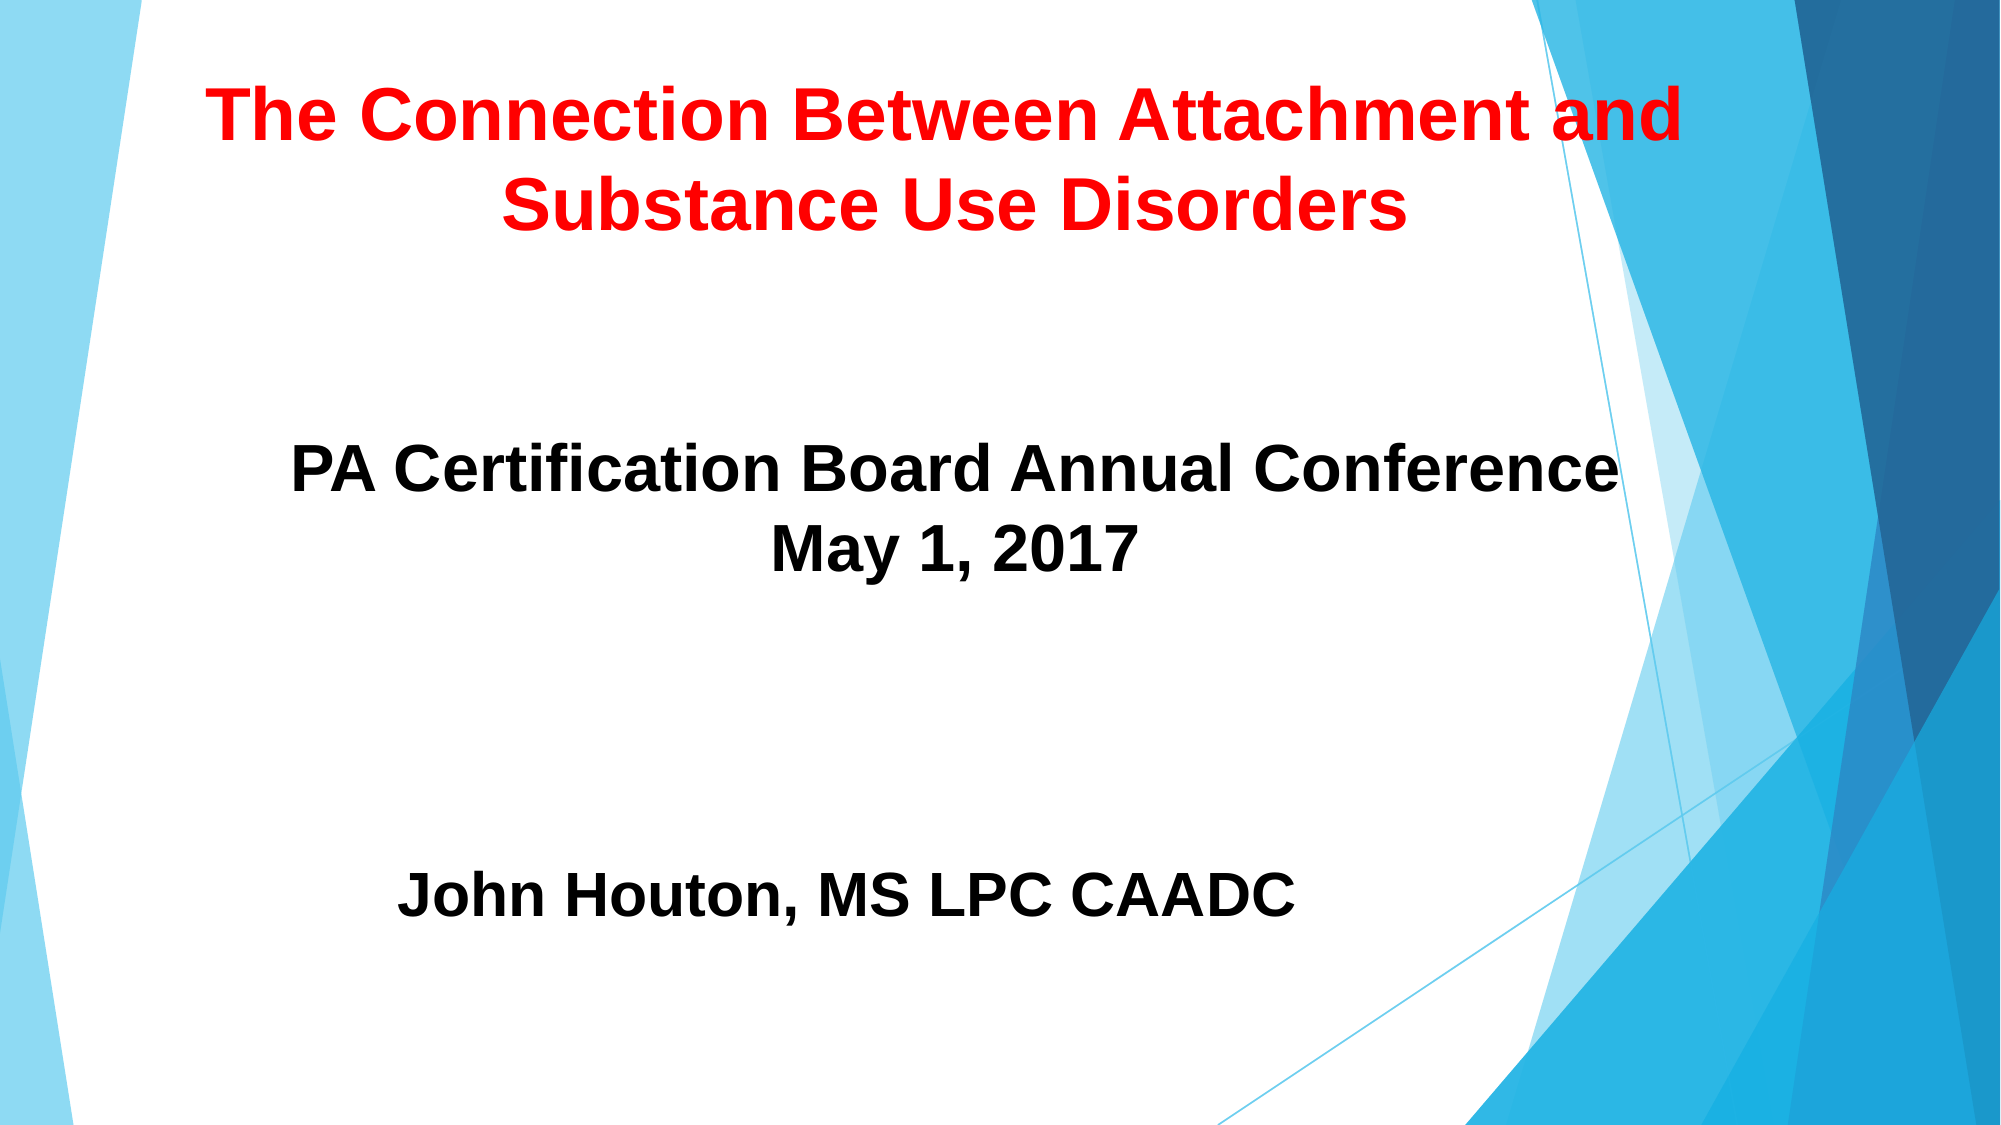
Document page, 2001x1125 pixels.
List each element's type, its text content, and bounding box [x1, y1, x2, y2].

text_box The Connection Between Attachment and Substance Use Disorders PA Certification Board Annual Conference May 1, 2017 [0, 49, 1912, 663]
subtitle John Houton, MS LPC CAADC [157, 845, 1941, 1087]
